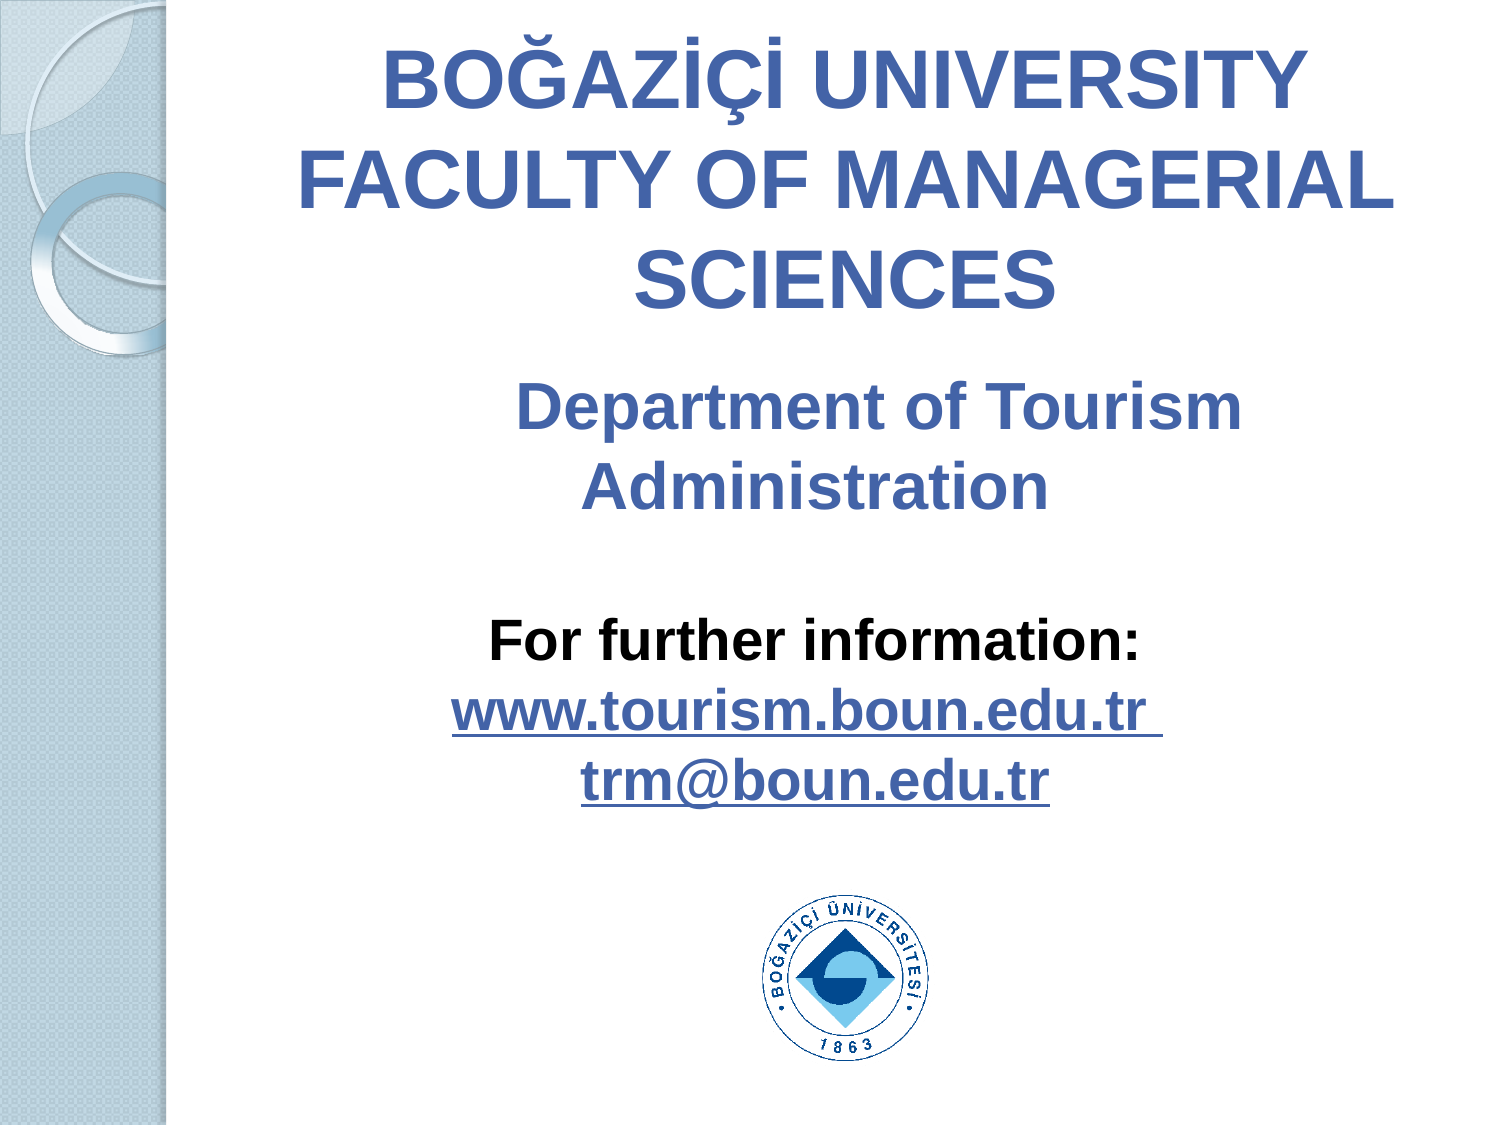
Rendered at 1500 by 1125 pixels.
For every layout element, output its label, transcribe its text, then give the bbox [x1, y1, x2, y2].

list Department of Tourism Administration For further information: www.tourism.boun.edu.tr trm@boun.edu.tr [150, 362, 1482, 1009]
title BOĞAZİÇİ UNIVERSITY FACULTY OF MANAGERIAL SCIENCES [225, 24, 1466, 362]
picture [754, 887, 936, 1069]
picture [0, 0, 166, 1125]
